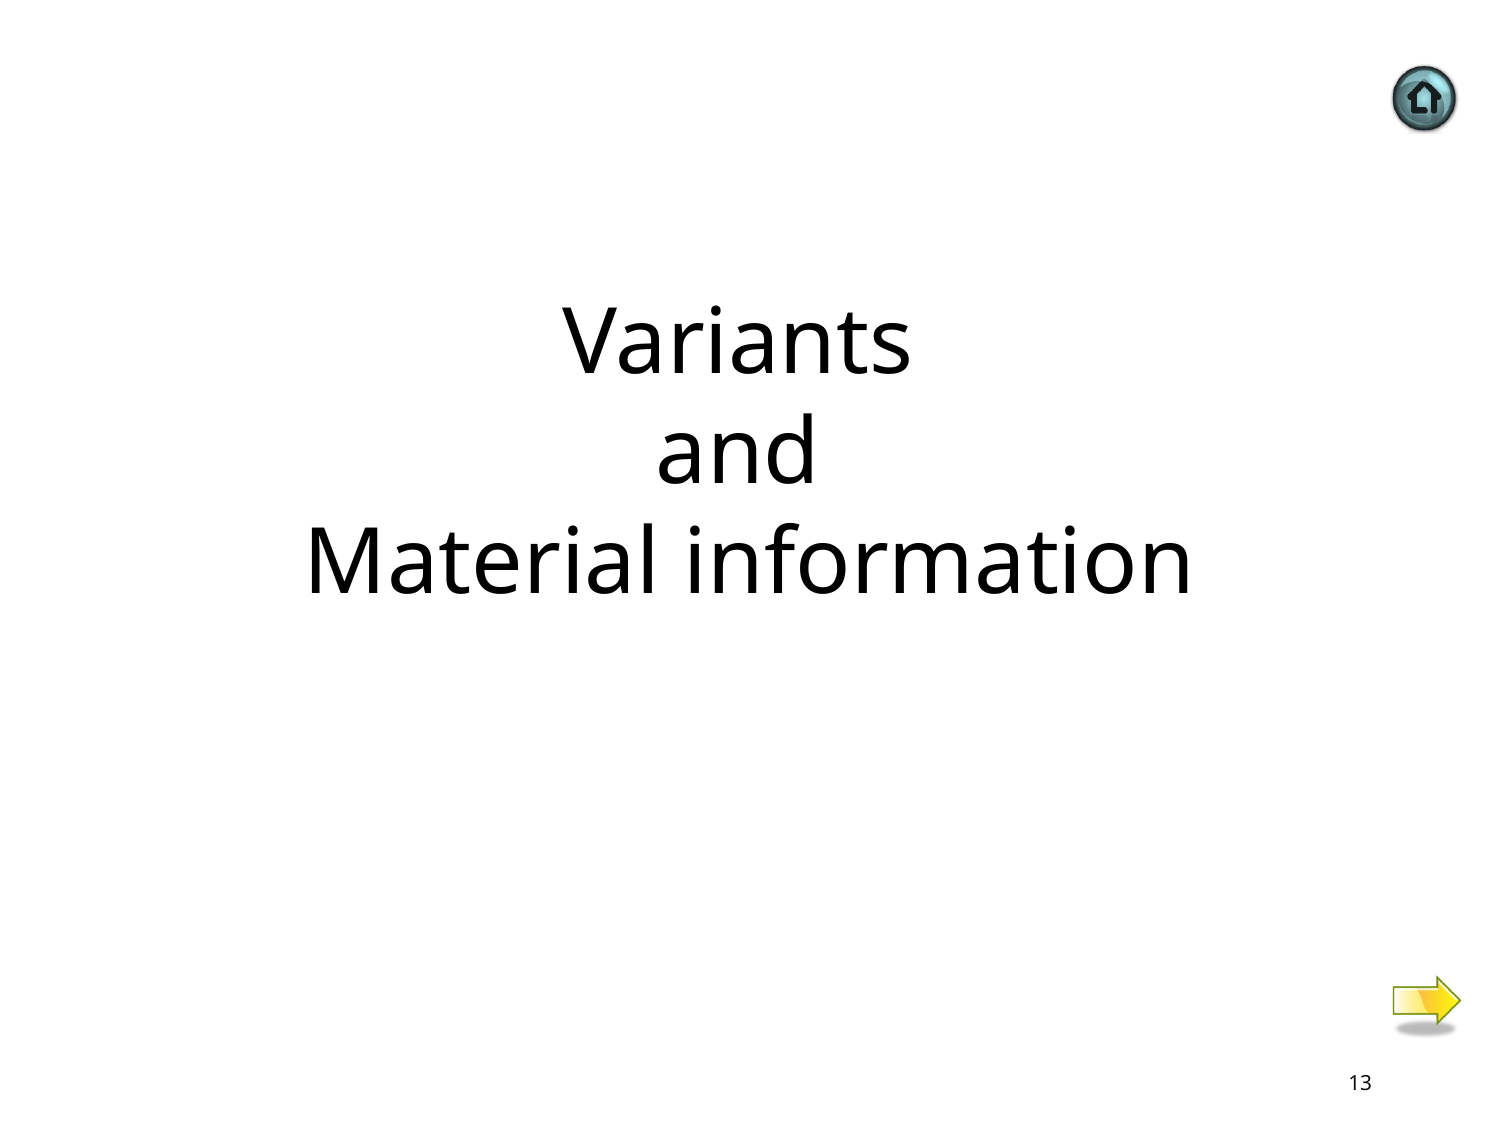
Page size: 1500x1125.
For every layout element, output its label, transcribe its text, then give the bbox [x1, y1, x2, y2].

slide_number 13 [1333, 1061, 1454, 1107]
text_box Variants and Material information [87, 274, 1413, 620]
picture [1387, 62, 1460, 134]
picture [1387, 962, 1463, 1038]
